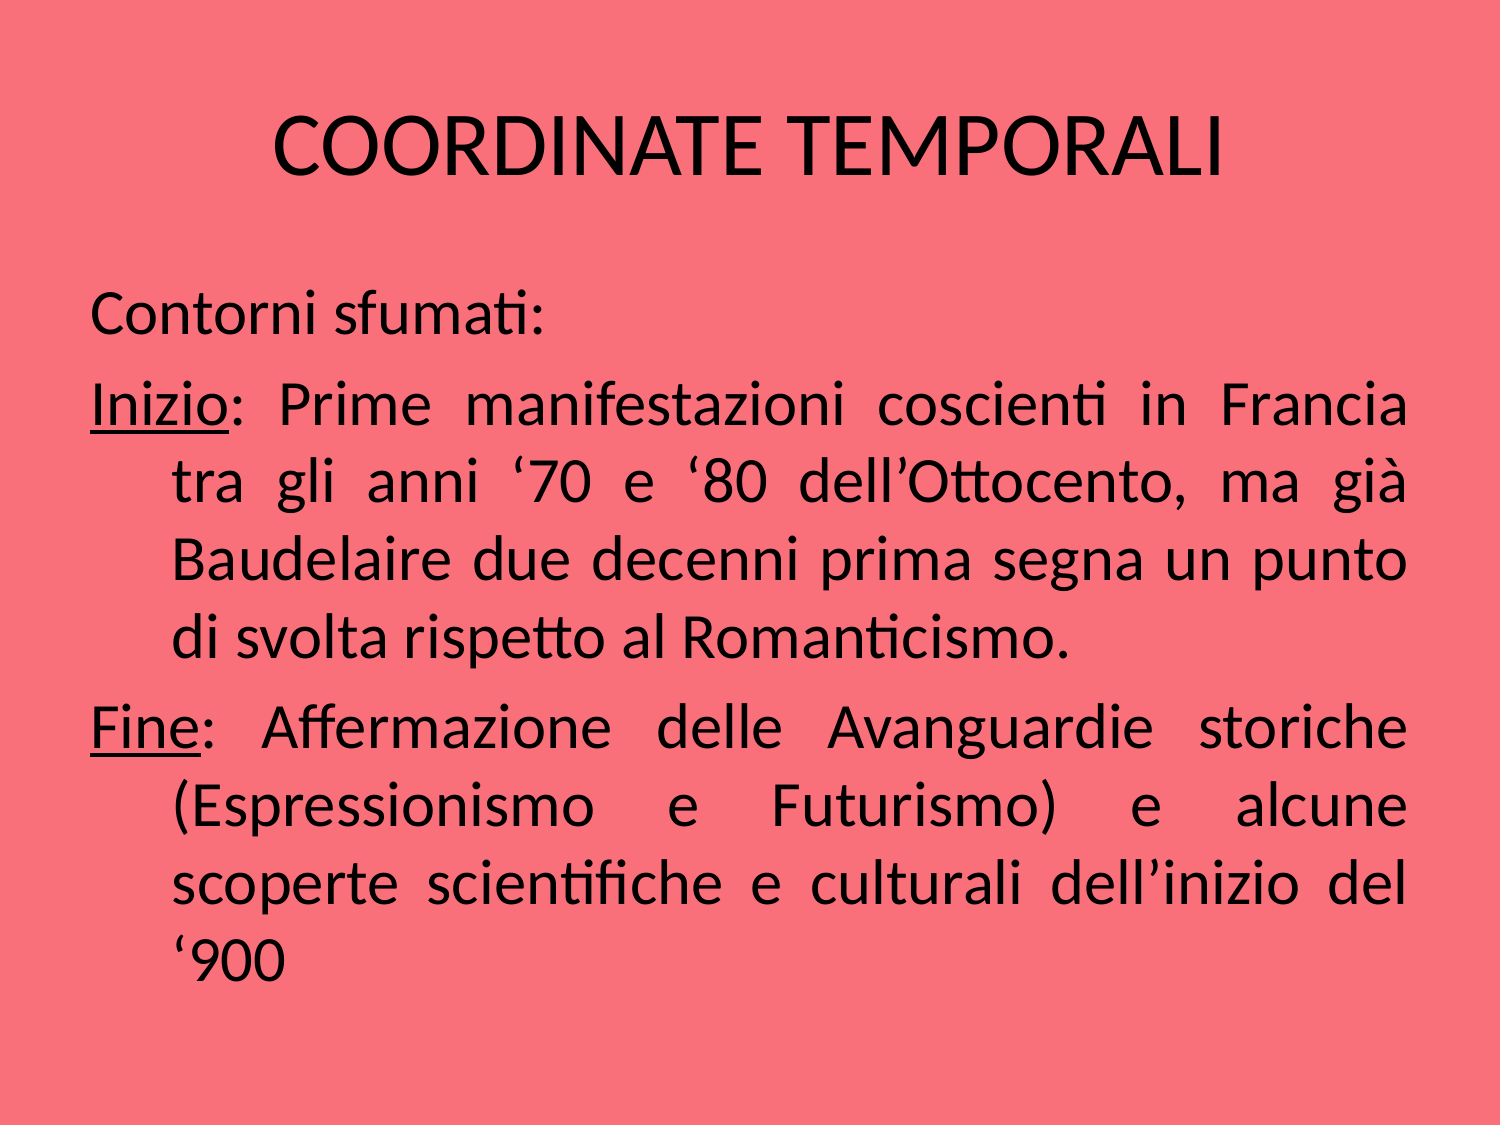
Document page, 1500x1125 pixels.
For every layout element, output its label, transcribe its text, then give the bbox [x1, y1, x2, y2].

list Contorni sfumati: Inizio: Prime manifestazioni coscienti in Francia tra gli anni ‘70 e ‘80 dell’Ottocento, ma già Baudelaire due decenni prima segna un punto di svolta rispetto al Romanticismo. Fine: Affermazione delle Avanguardie storiche (Espressionismo e Futurismo) e alcune scoperte scientifiche e culturali dell’inizio del ‘900 [75, 262, 1425, 1005]
title COORDINATE TEMPORALI [75, 45, 1425, 233]
